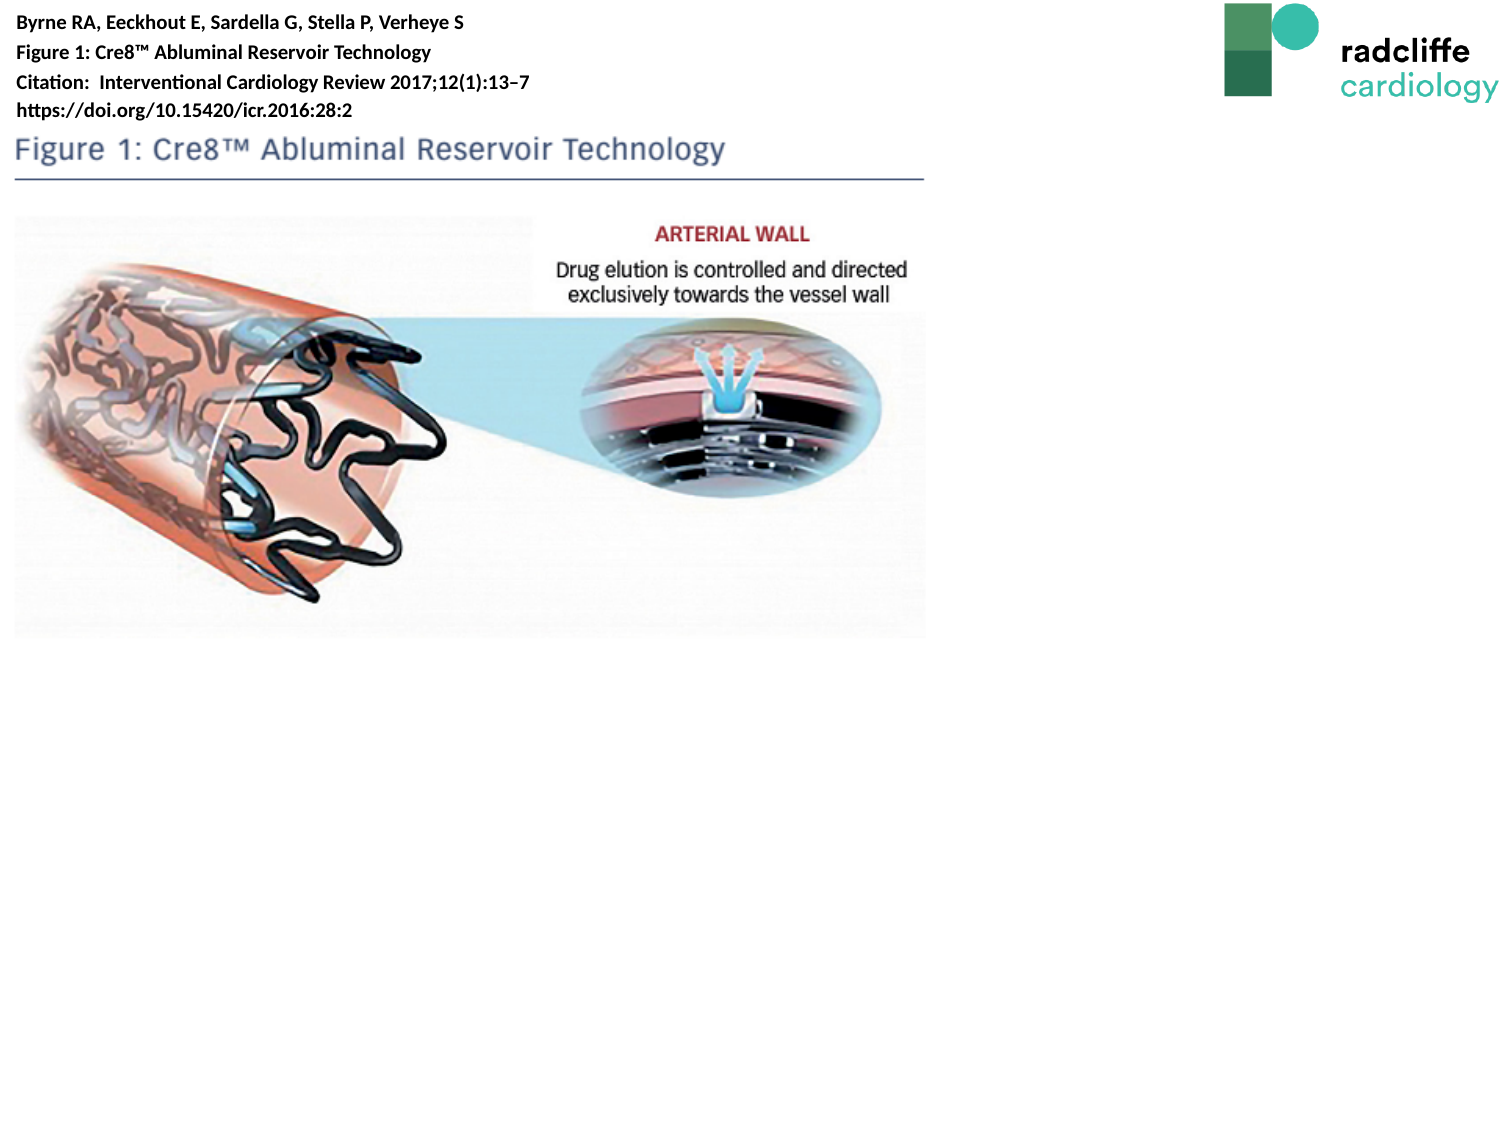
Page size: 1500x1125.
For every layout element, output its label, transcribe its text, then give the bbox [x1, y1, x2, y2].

picture [1224, 1, 1499, 104]
text_box Figure 1: Cre8™ Abluminal Reservoir Technology [1, 31, 1224, 60]
text_box https://doi.org/10.15420/icr.2016:28:2 [1, 89, 1500, 129]
text_box Byrne RA, Eeckhout E, Sardella G, Stella P, Verheye S [1, 1, 939, 31]
picture [1, 124, 929, 657]
text_box Citation: Interventional Cardiology Review 2017;12(1):13–7 [1, 60, 1224, 89]
